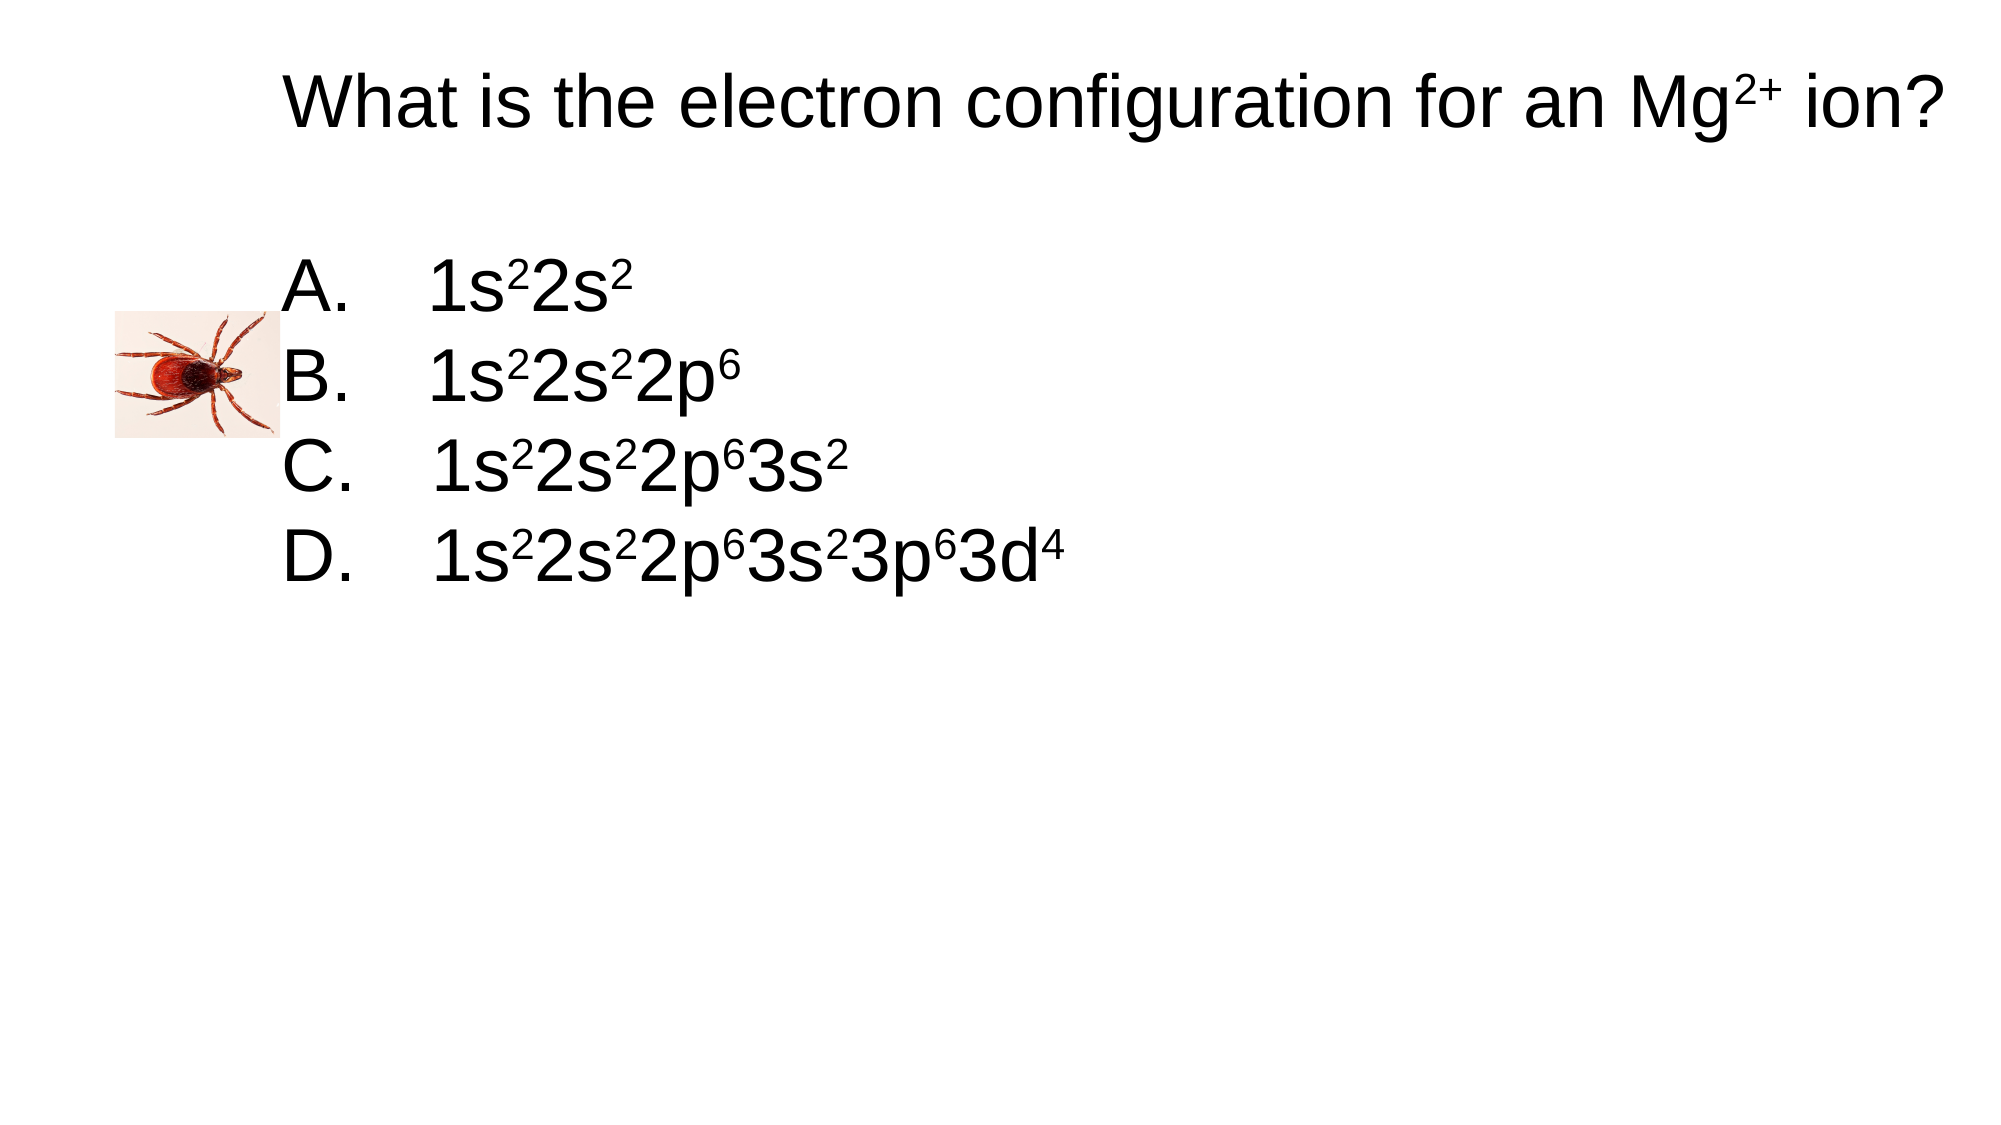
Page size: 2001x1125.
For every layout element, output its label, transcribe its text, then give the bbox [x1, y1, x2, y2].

picture [114, 311, 281, 438]
text_box What is the electron configuration for an Mg2+ ion? 1s22s2 1s22s22p6 1s22s22p63s2 1s22s22p63s23p63d4 [266, 44, 2000, 605]
